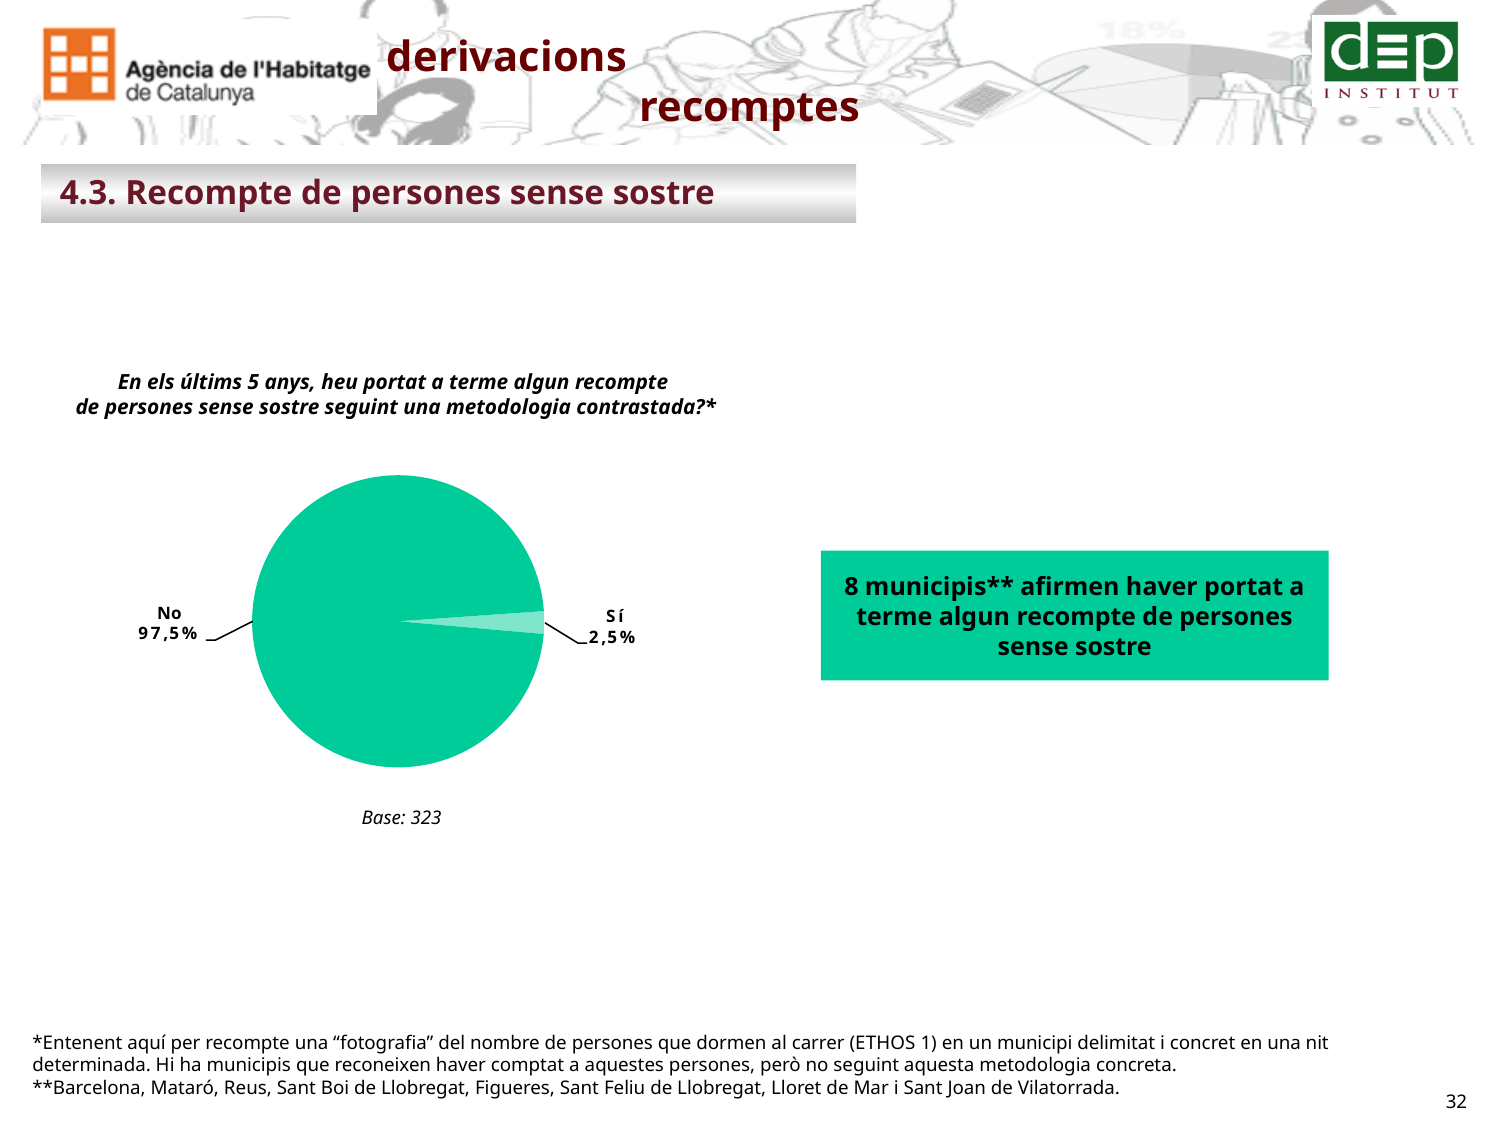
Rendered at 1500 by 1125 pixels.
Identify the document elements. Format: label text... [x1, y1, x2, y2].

picture [41, 18, 377, 116]
slide_number 32 [1304, 1082, 1483, 1107]
text_box 4.3. Recompte de persones sense sostre [41, 164, 857, 223]
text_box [0, 0, 1500, 145]
text_box *Entenent aquí per recompte una “fotografia” del nombre de persones que dormen al carrer (ETHOS 1) en un municipi delimitat i concret en una nit determinada. Hi ha municipis que reconeixen haver comptat a aquestes persones, però no seguint aquesta metodologia concreta. **Barcelona, Mataró, Reus, Sant Boi de Llobregat, Figueres, Sant Feliu de Llobregat, Lloret de Mar i Sant Joan de Vilatorrada. [17, 1023, 1388, 1106]
text_box En els últims 5 anys, heu portat a terme algun recompte de persones sense sostre seguint una metodologia contrastada?* [17, 361, 774, 392]
text_box 8 municipis** afirmen haver portat a terme algun recompte de persones sense sostre [820, 550, 1329, 681]
picture [1312, 14, 1469, 108]
picture [0, 393, 797, 882]
